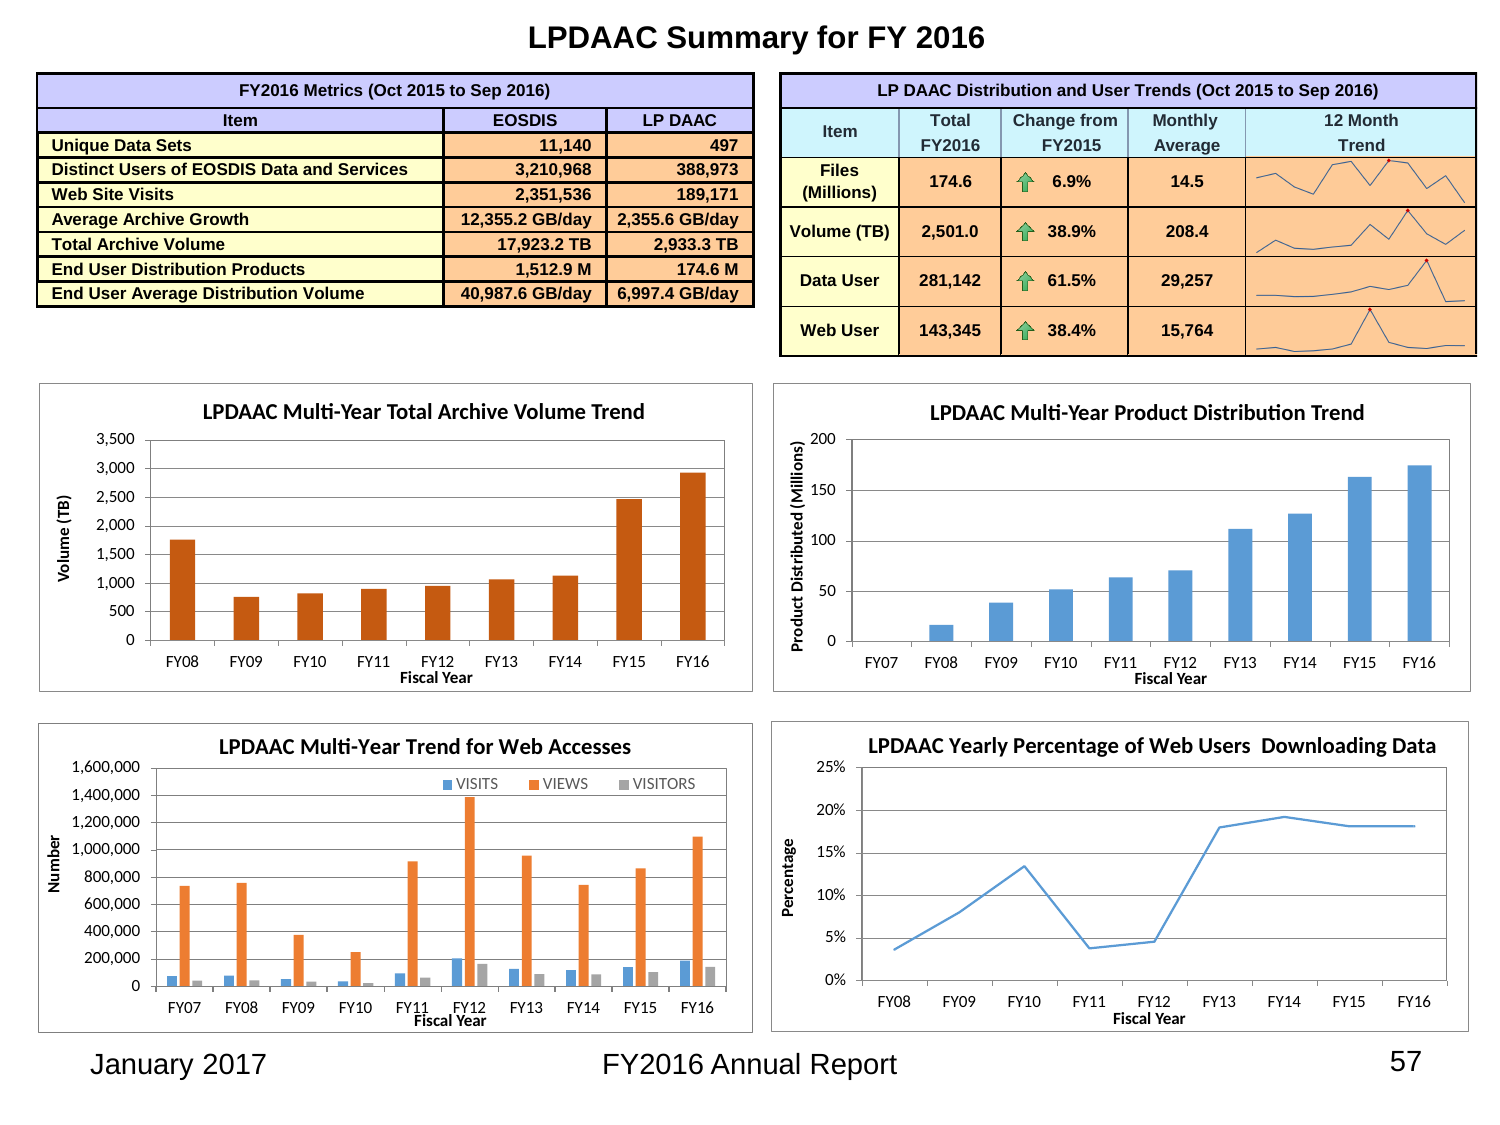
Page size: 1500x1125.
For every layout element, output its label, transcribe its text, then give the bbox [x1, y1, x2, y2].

footer FY2016 Annual Report [512, 1043, 988, 1116]
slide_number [74, 1043, 426, 1116]
slide_number 57 [1087, 1043, 1438, 1113]
picture [35, 1, 1478, 1035]
